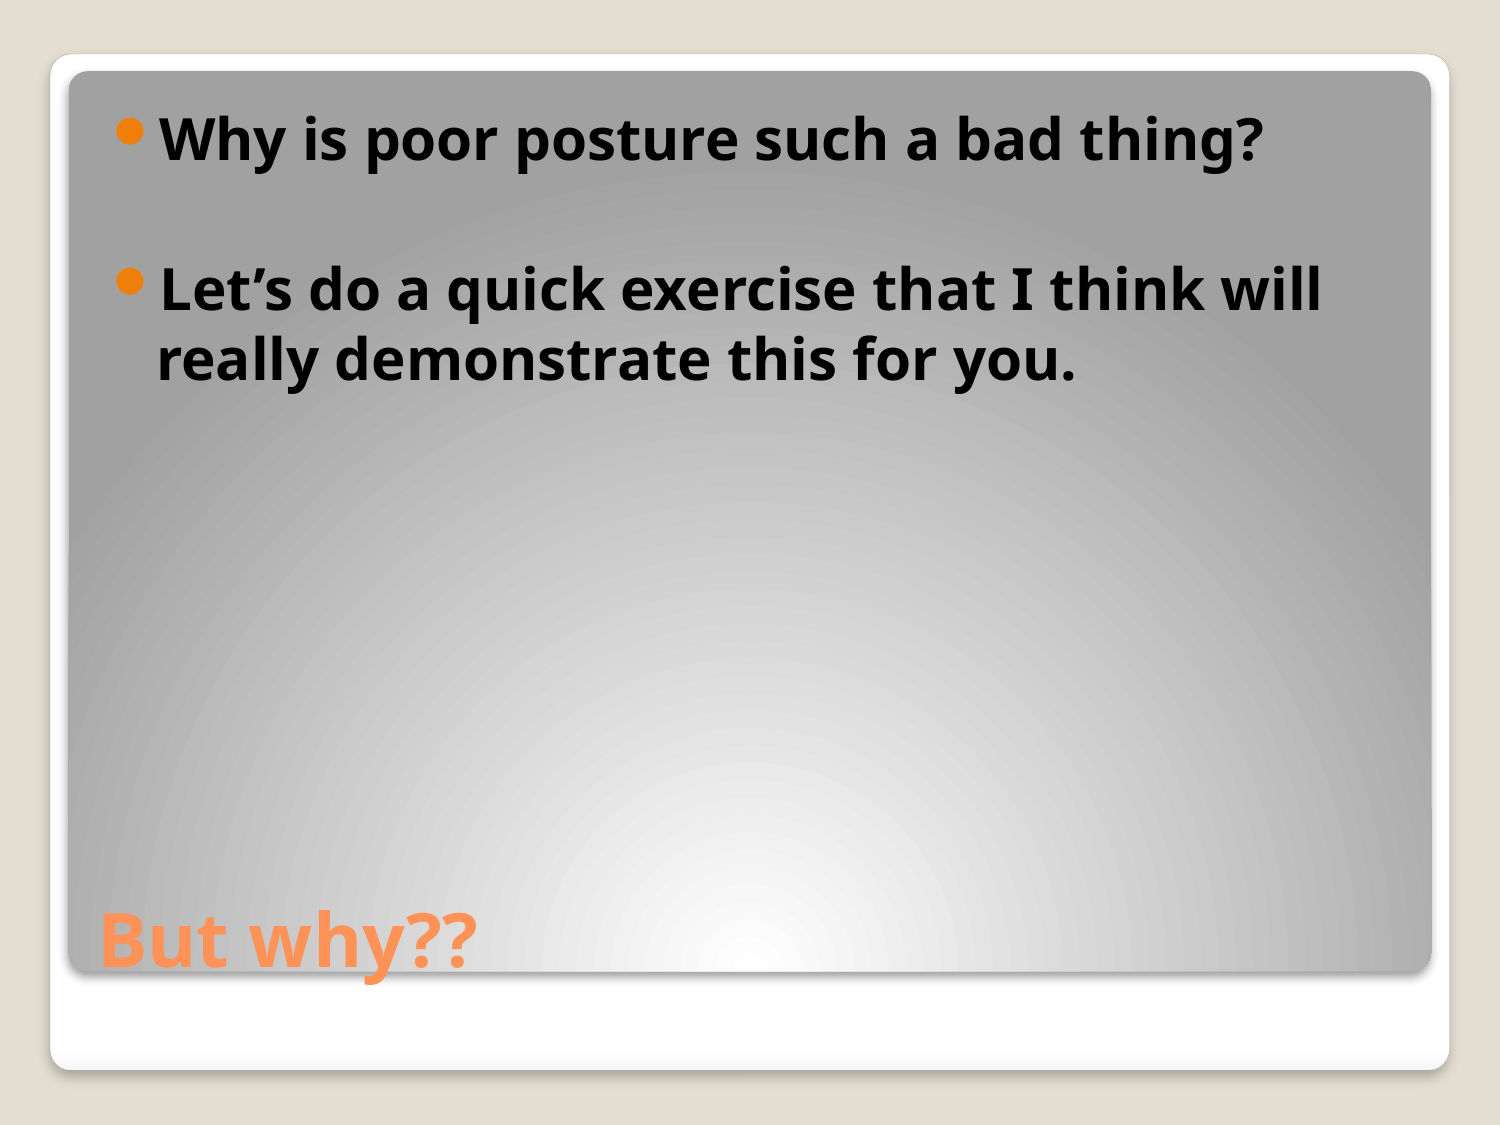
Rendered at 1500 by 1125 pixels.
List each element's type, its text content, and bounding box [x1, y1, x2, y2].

title But why?? [82, 817, 1425, 990]
list Why is poor posture such a bad thing? Let’s do a quick exercise that I think will really demonstrate this for you. [82, 86, 1425, 774]
